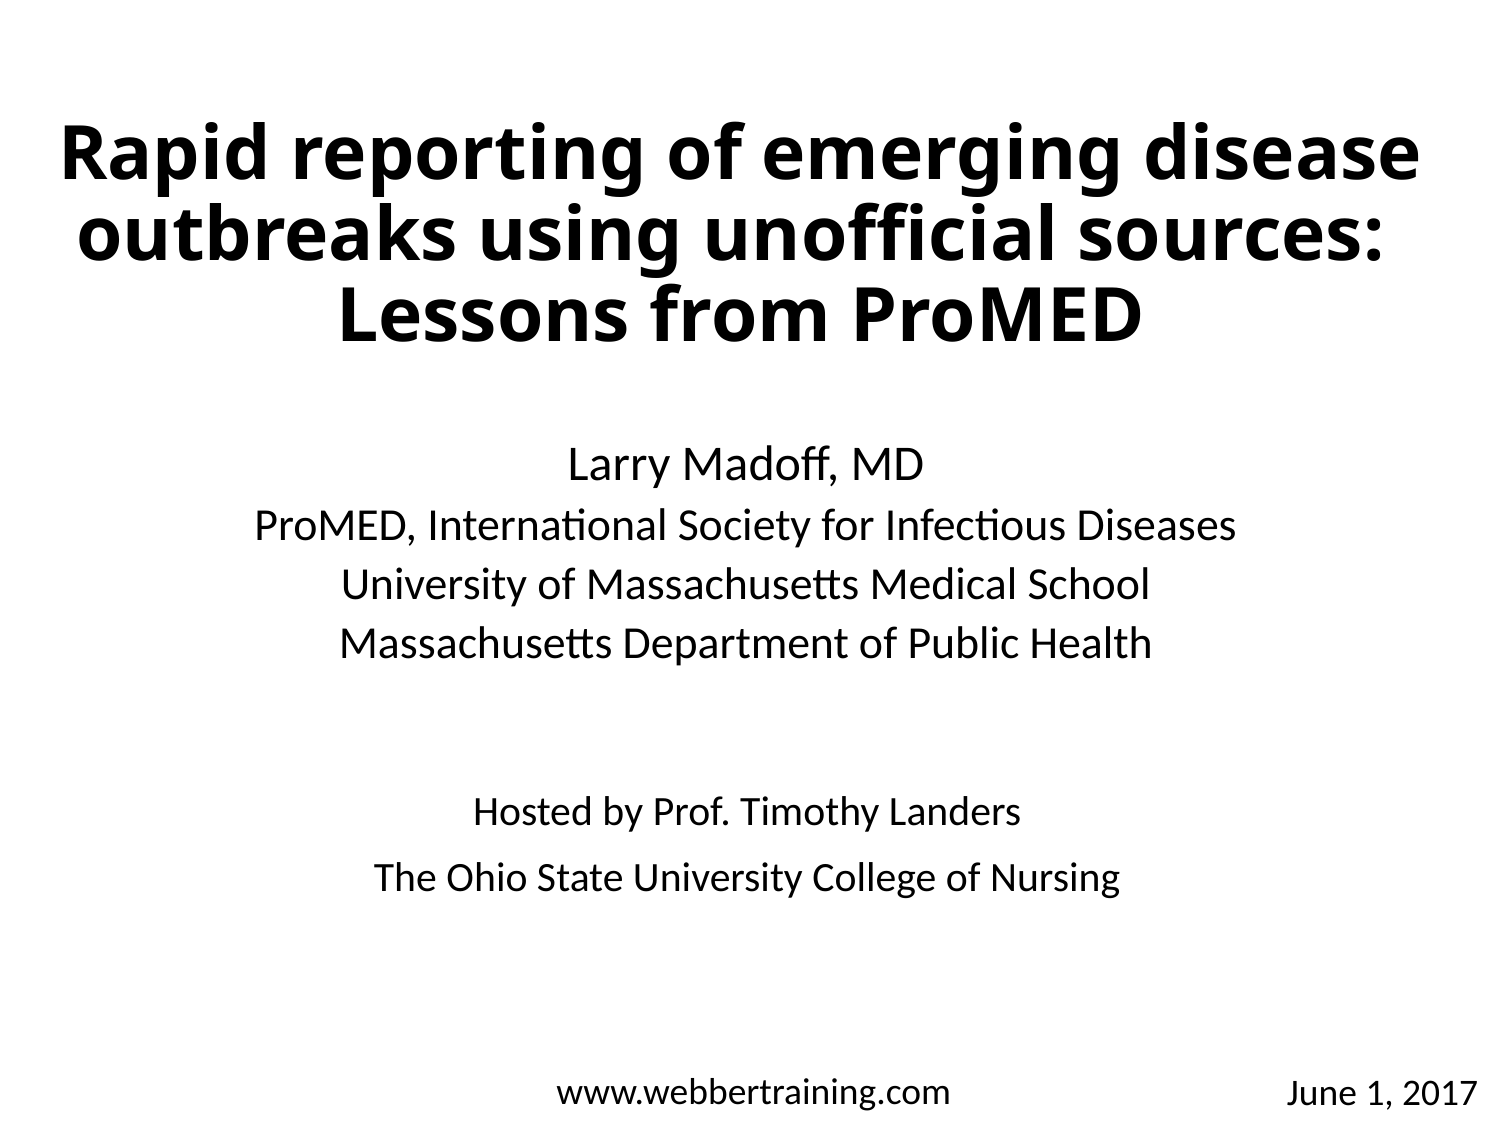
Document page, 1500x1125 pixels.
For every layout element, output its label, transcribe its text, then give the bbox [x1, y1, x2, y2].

subtitle Larry Madoff, MD ProMED, International Society for Infectious Diseases University of Massachusetts Medical School Massachusetts Department of Public Health [221, 439, 1272, 686]
text_box www.webbertraining.com [541, 1059, 967, 1120]
title Rapid reporting of emerging disease outbreaks using unofficial sources: Lessons from ProMED [31, 124, 1450, 366]
text_box June 1, 2017 [1271, 1060, 1494, 1121]
text_box Hosted by Prof. Timothy Landers The Ohio State University College of Nursing [222, 782, 1273, 953]
